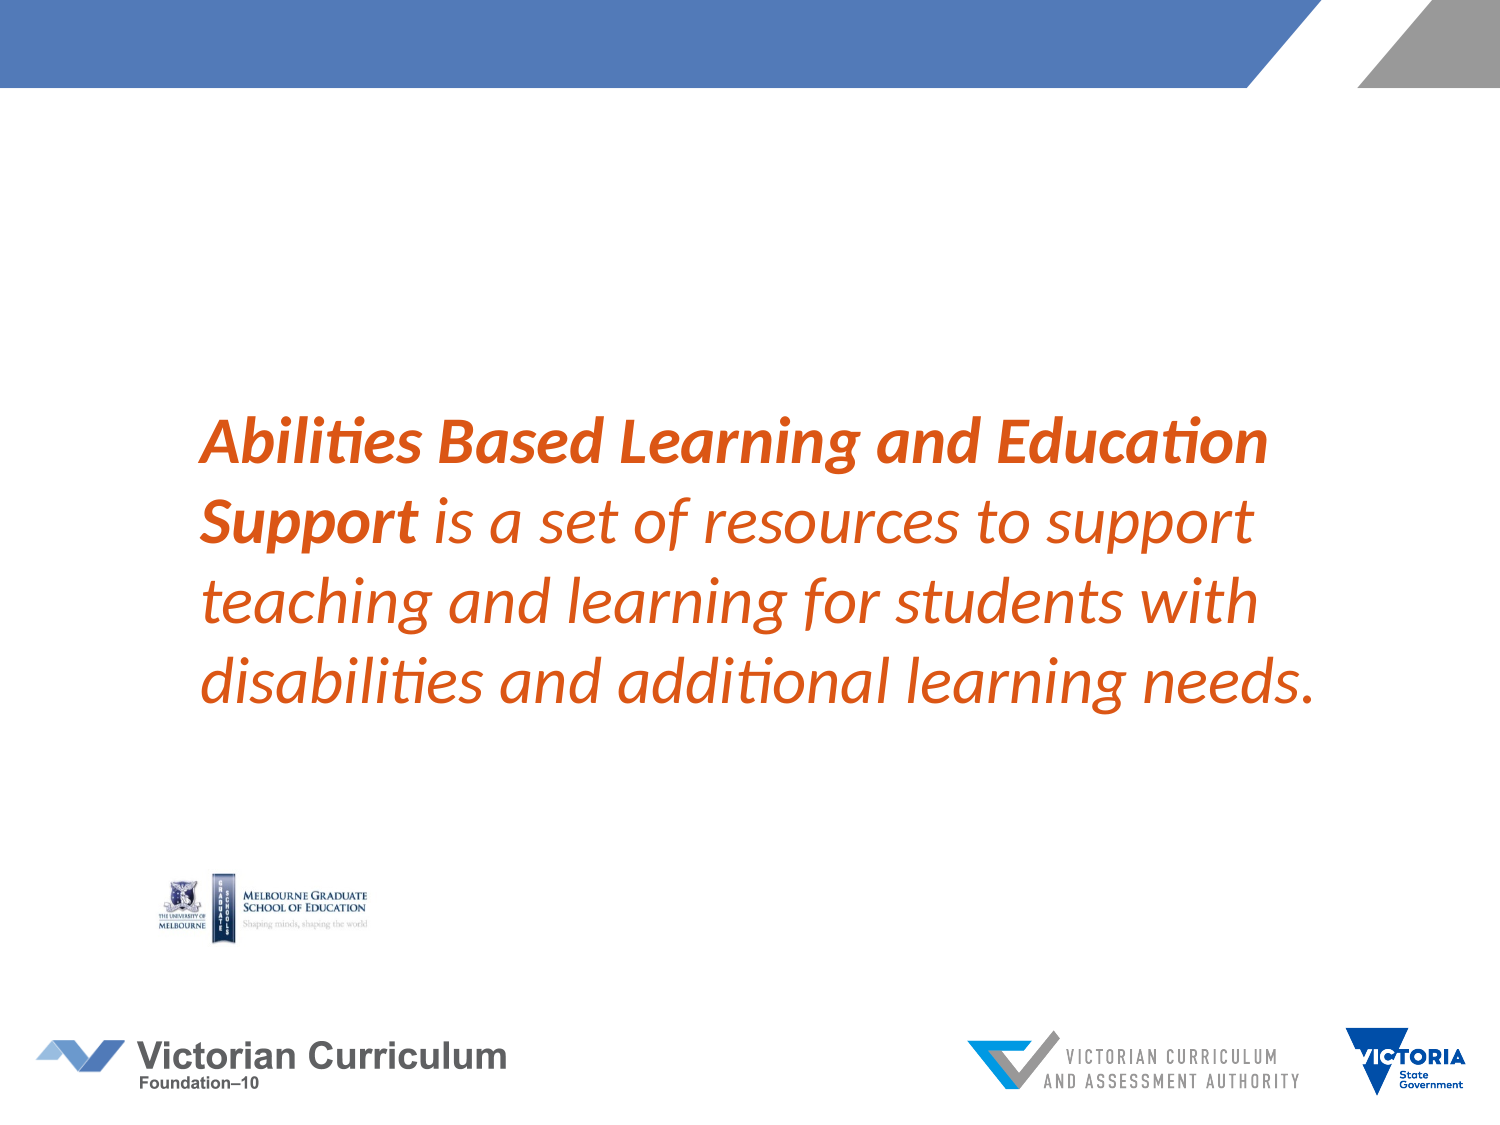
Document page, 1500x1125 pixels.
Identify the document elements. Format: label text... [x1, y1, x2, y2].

list Abilities Based Learning and Education Support is a set of resources to support teaching and learning for students with disabilities and additional learning needs. [200, 397, 1388, 825]
picture [0, 0, 1500, 1125]
